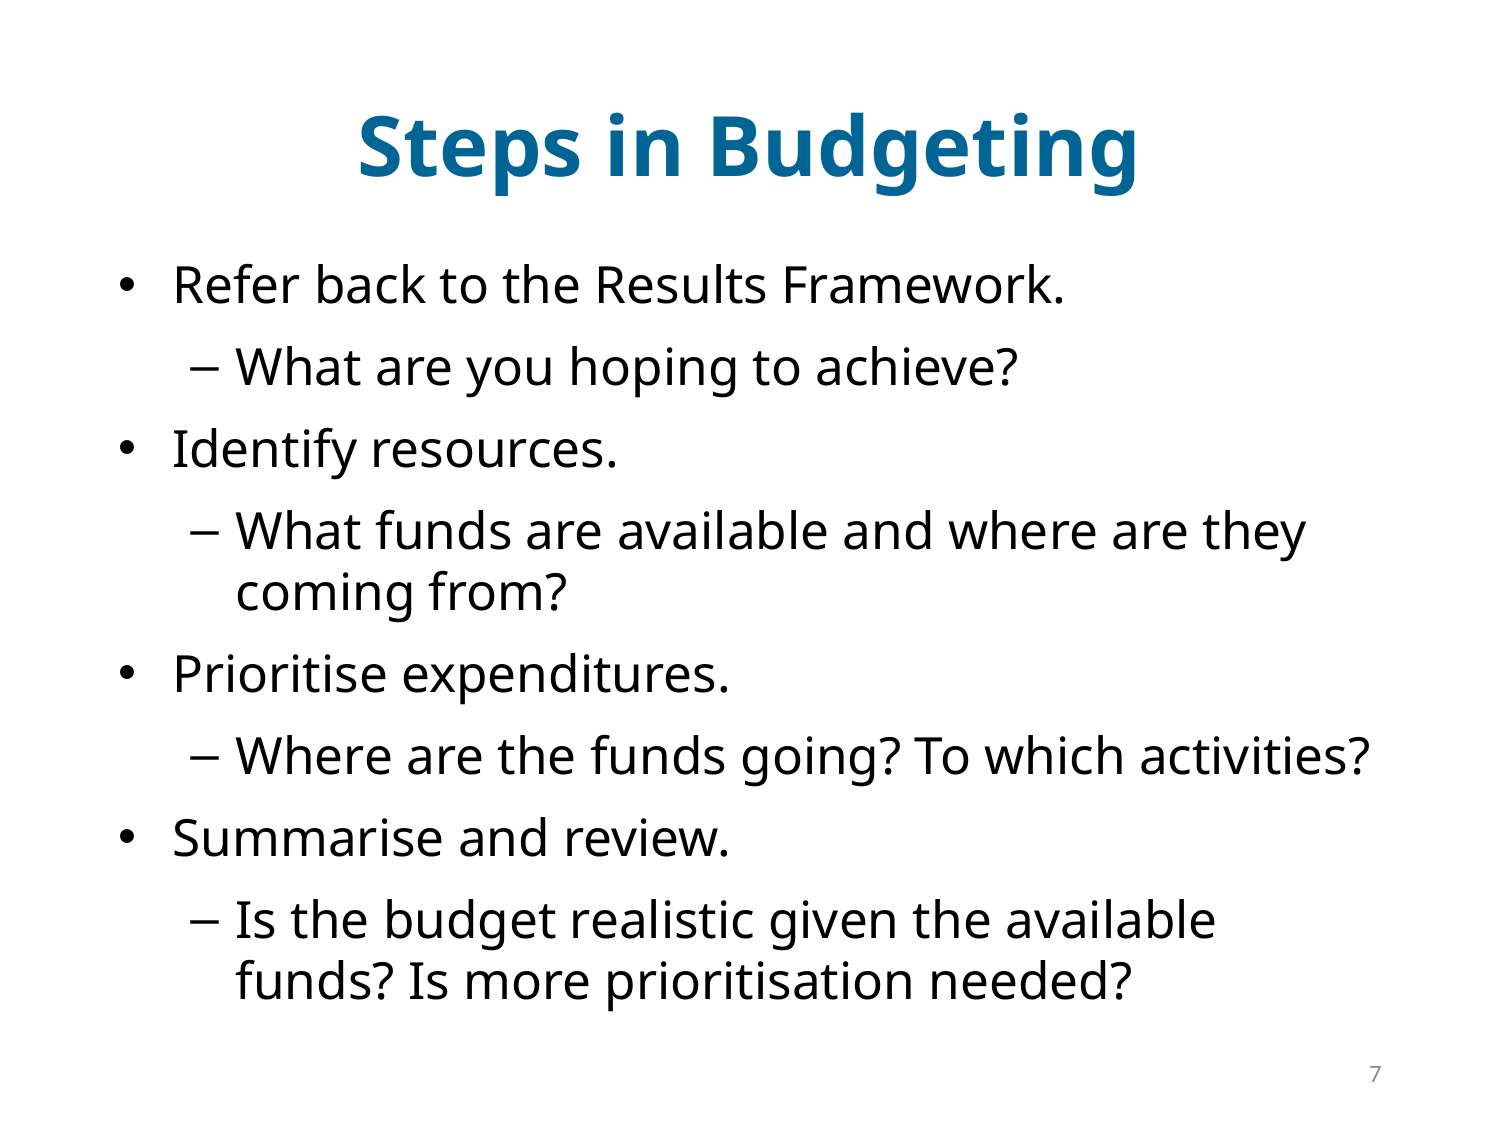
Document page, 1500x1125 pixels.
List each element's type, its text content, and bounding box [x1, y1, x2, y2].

slide_number 7 [1059, 1042, 1397, 1103]
list Refer back to the Results Framework. What are you hoping to achieve? Identify resources. What funds are available and where are they coming from? Prioritise expenditures. Where are the funds going? To which activities? Summarise and review. Is the budget realistic given the available funds? Is more prioritisation needed? [103, 245, 1397, 1053]
title Steps in Budgeting [103, 59, 1397, 239]
